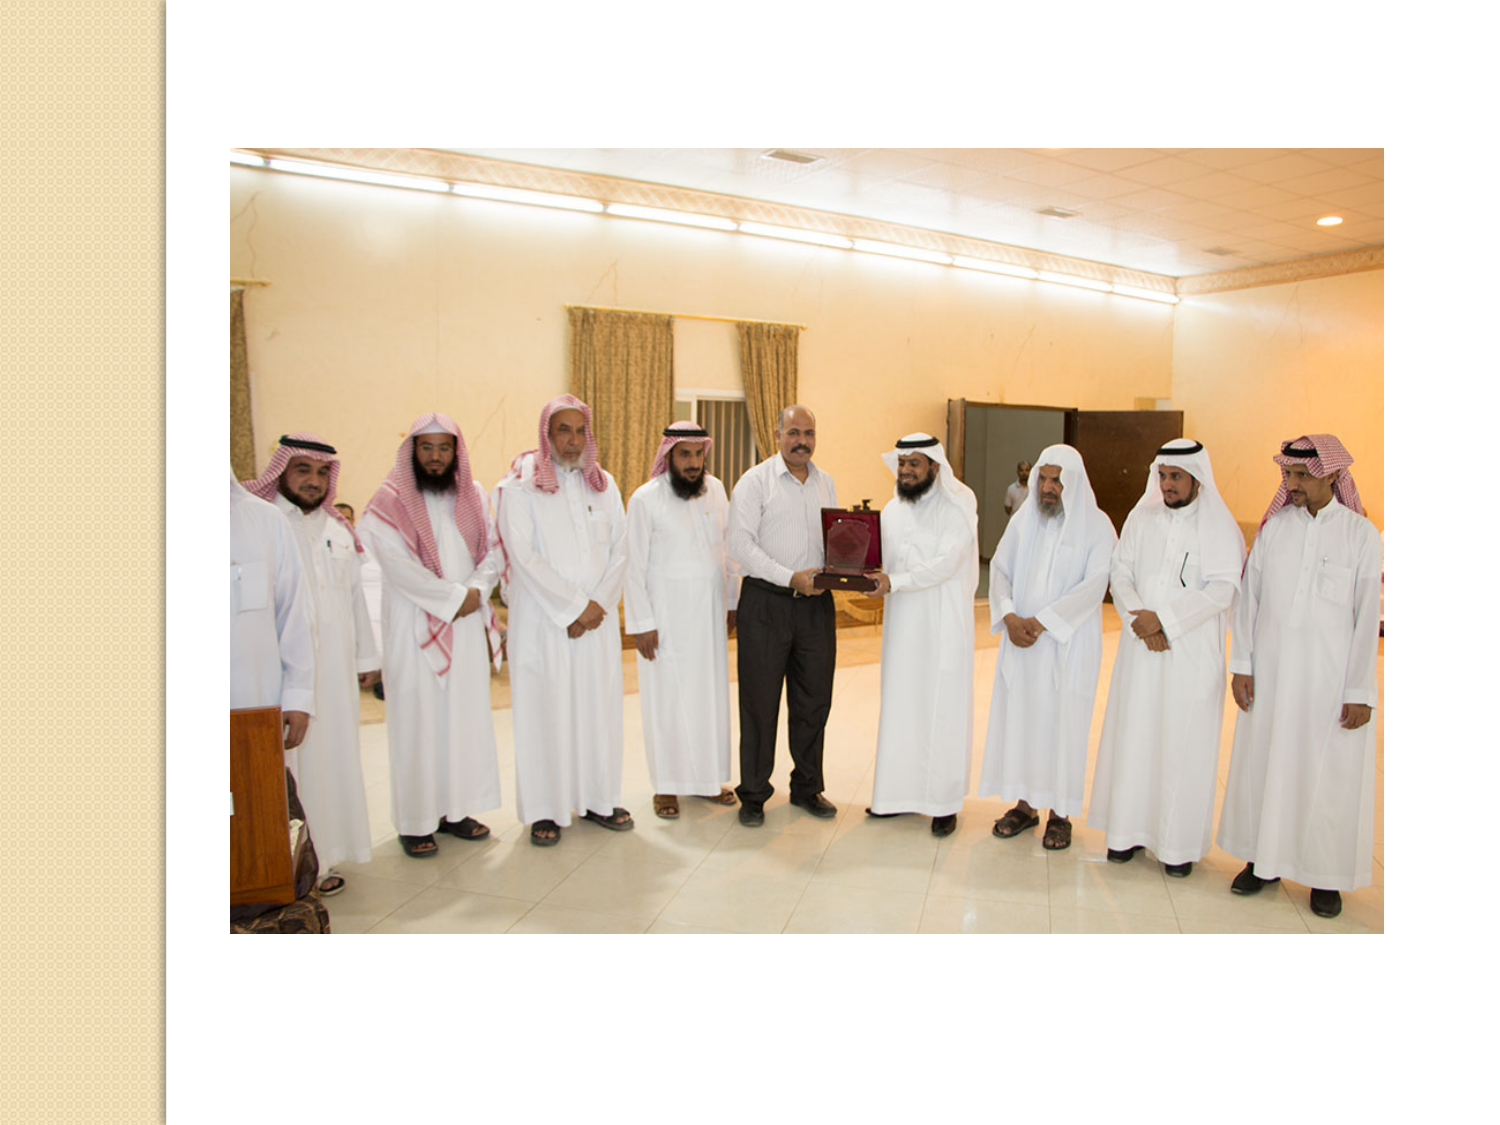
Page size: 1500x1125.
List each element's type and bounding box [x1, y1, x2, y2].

picture [229, 148, 1384, 934]
